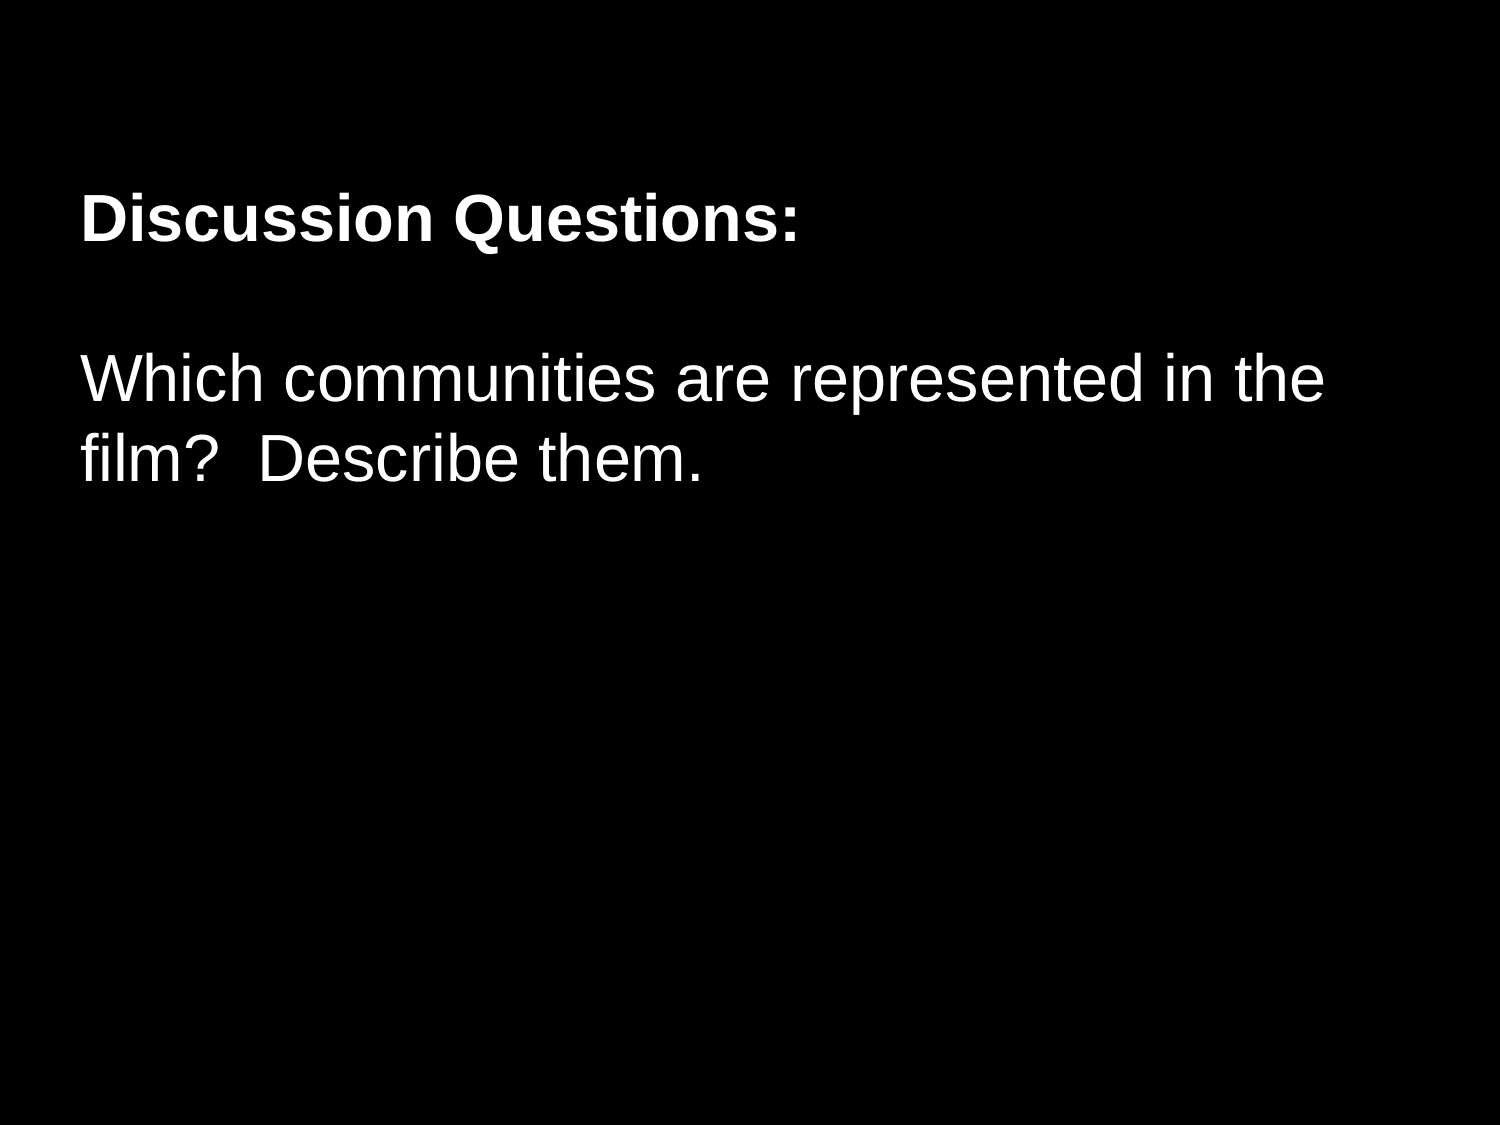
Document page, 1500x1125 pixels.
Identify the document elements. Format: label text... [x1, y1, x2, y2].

text_box Discussion Questions: Which communities are represented in the film? Describe them. [65, 167, 1438, 583]
